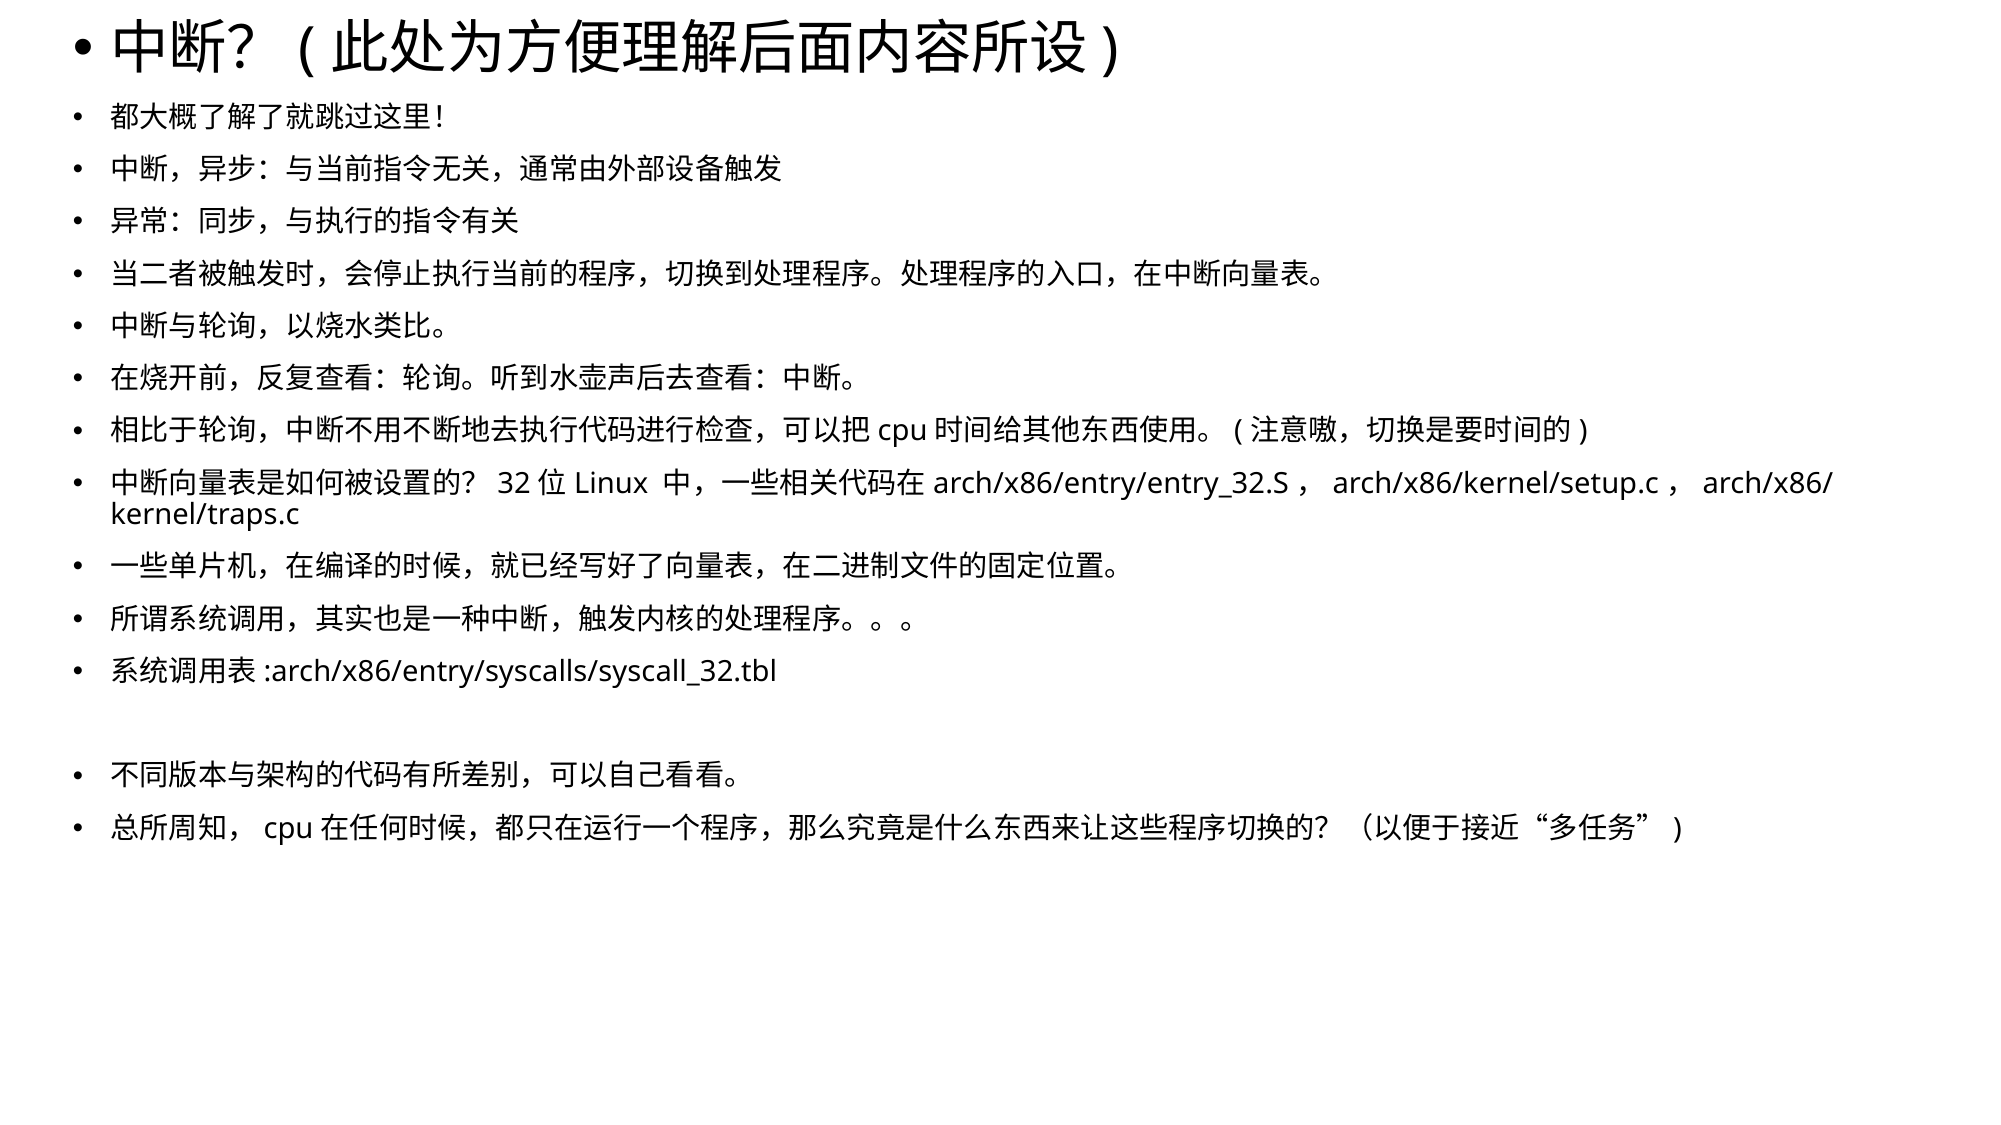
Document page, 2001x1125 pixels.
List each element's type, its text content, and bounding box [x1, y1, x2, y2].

list 中断？(此处为方便理解后面内容所设) 都大概了解了就跳过这里！ 中断，异步：与当前指令无关，通常由外部设备触发 异常：同步，与执行的指令有关 当二者被触发时，会停止执行当前的程序，切换到处理程序。处理程序的入口，在中断向量表。 中断与轮询，以烧水类比。 在烧开前，反复查看：轮询。听到水壶声后去查看：中断。 相比于轮询，中断不用不断地去执行代码进行检查，可以把cpu时间给其他东西使用。(注意嗷，切换是要时间的) 中断向量表是如何被设置的？32位Linux 中，一些相关代码在arch/x86/entry/entry_32.S，arch/x86/kernel/setup.c，arch/x86/kernel/traps.c 一些单片机，在编译的时候，就已经写好了向量表，在二进制文件的固定位置。 所谓系统调用，其实也是一种中断，触发内核的处理程序。。。 系统调用表:arch/x86/entry/syscalls/syscall_32.tbl 不同版本与架构的代码有所差别，可以自己看看。 总所周知，cpu在任何时候，都只在运行一个程序，那么究竟是什么东西来让这些程序切换的？（以便于接近“多任务”) [57, 10, 1913, 1014]
